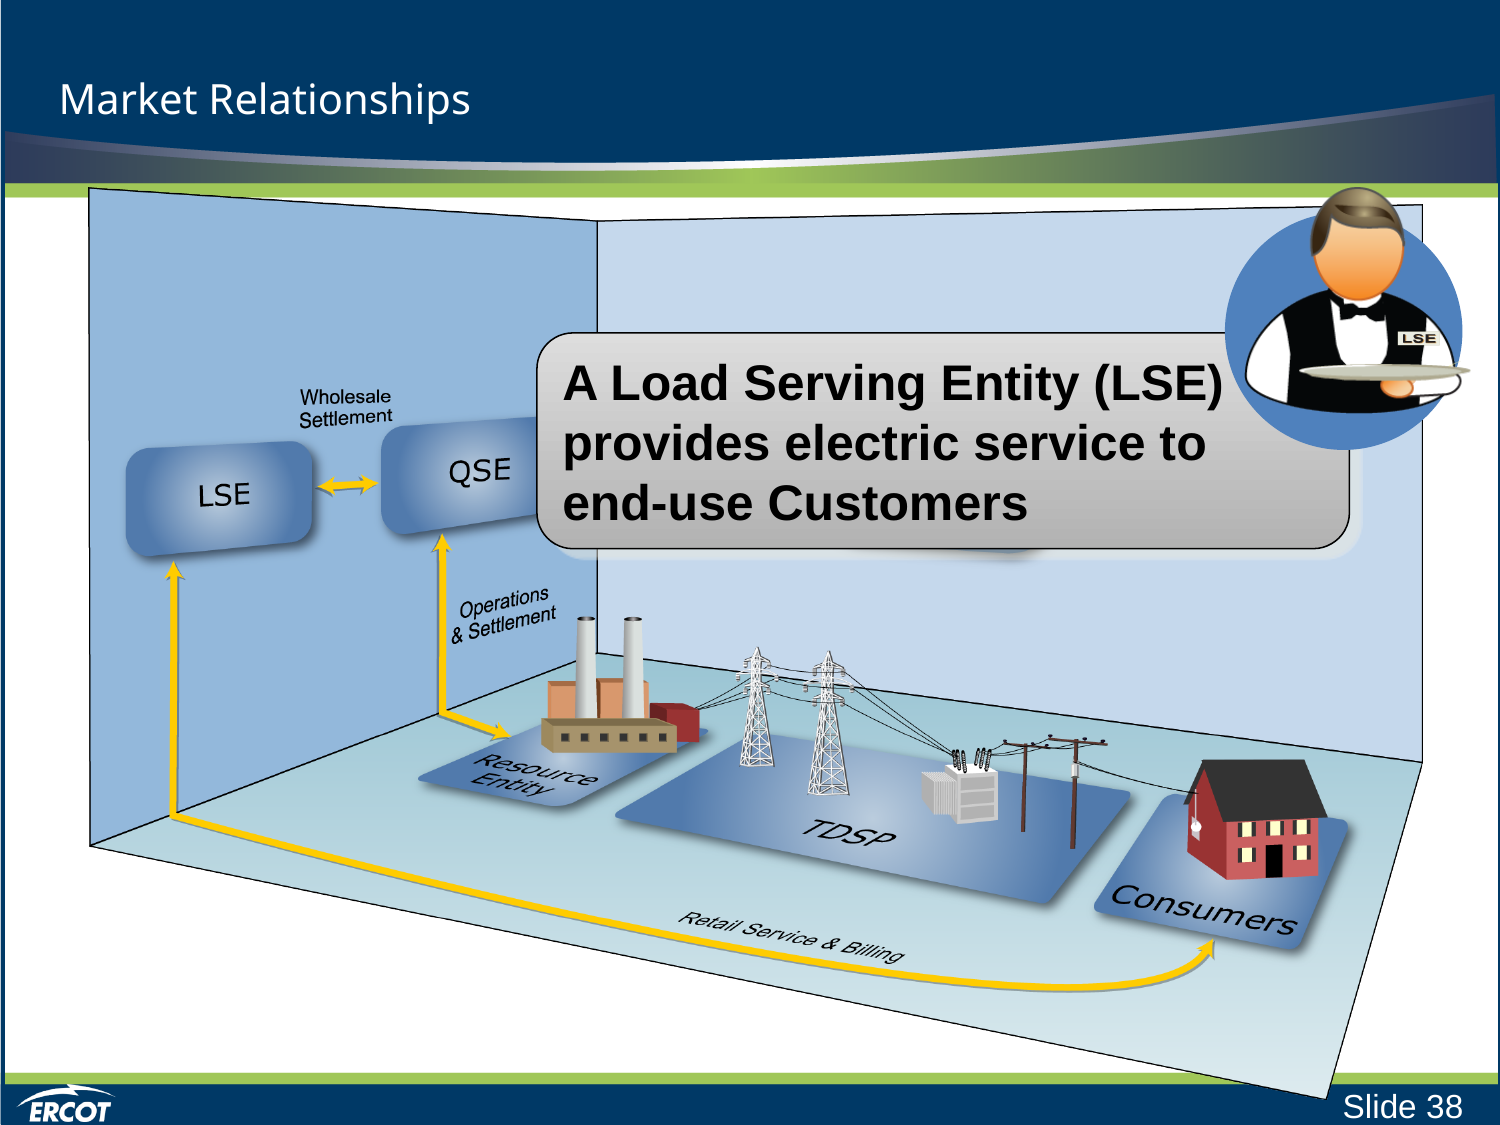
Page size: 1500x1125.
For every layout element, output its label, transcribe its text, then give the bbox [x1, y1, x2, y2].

picture [0, 0, 1500, 1125]
title Market Relationships [43, 52, 1463, 143]
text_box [1224, 186, 1471, 451]
